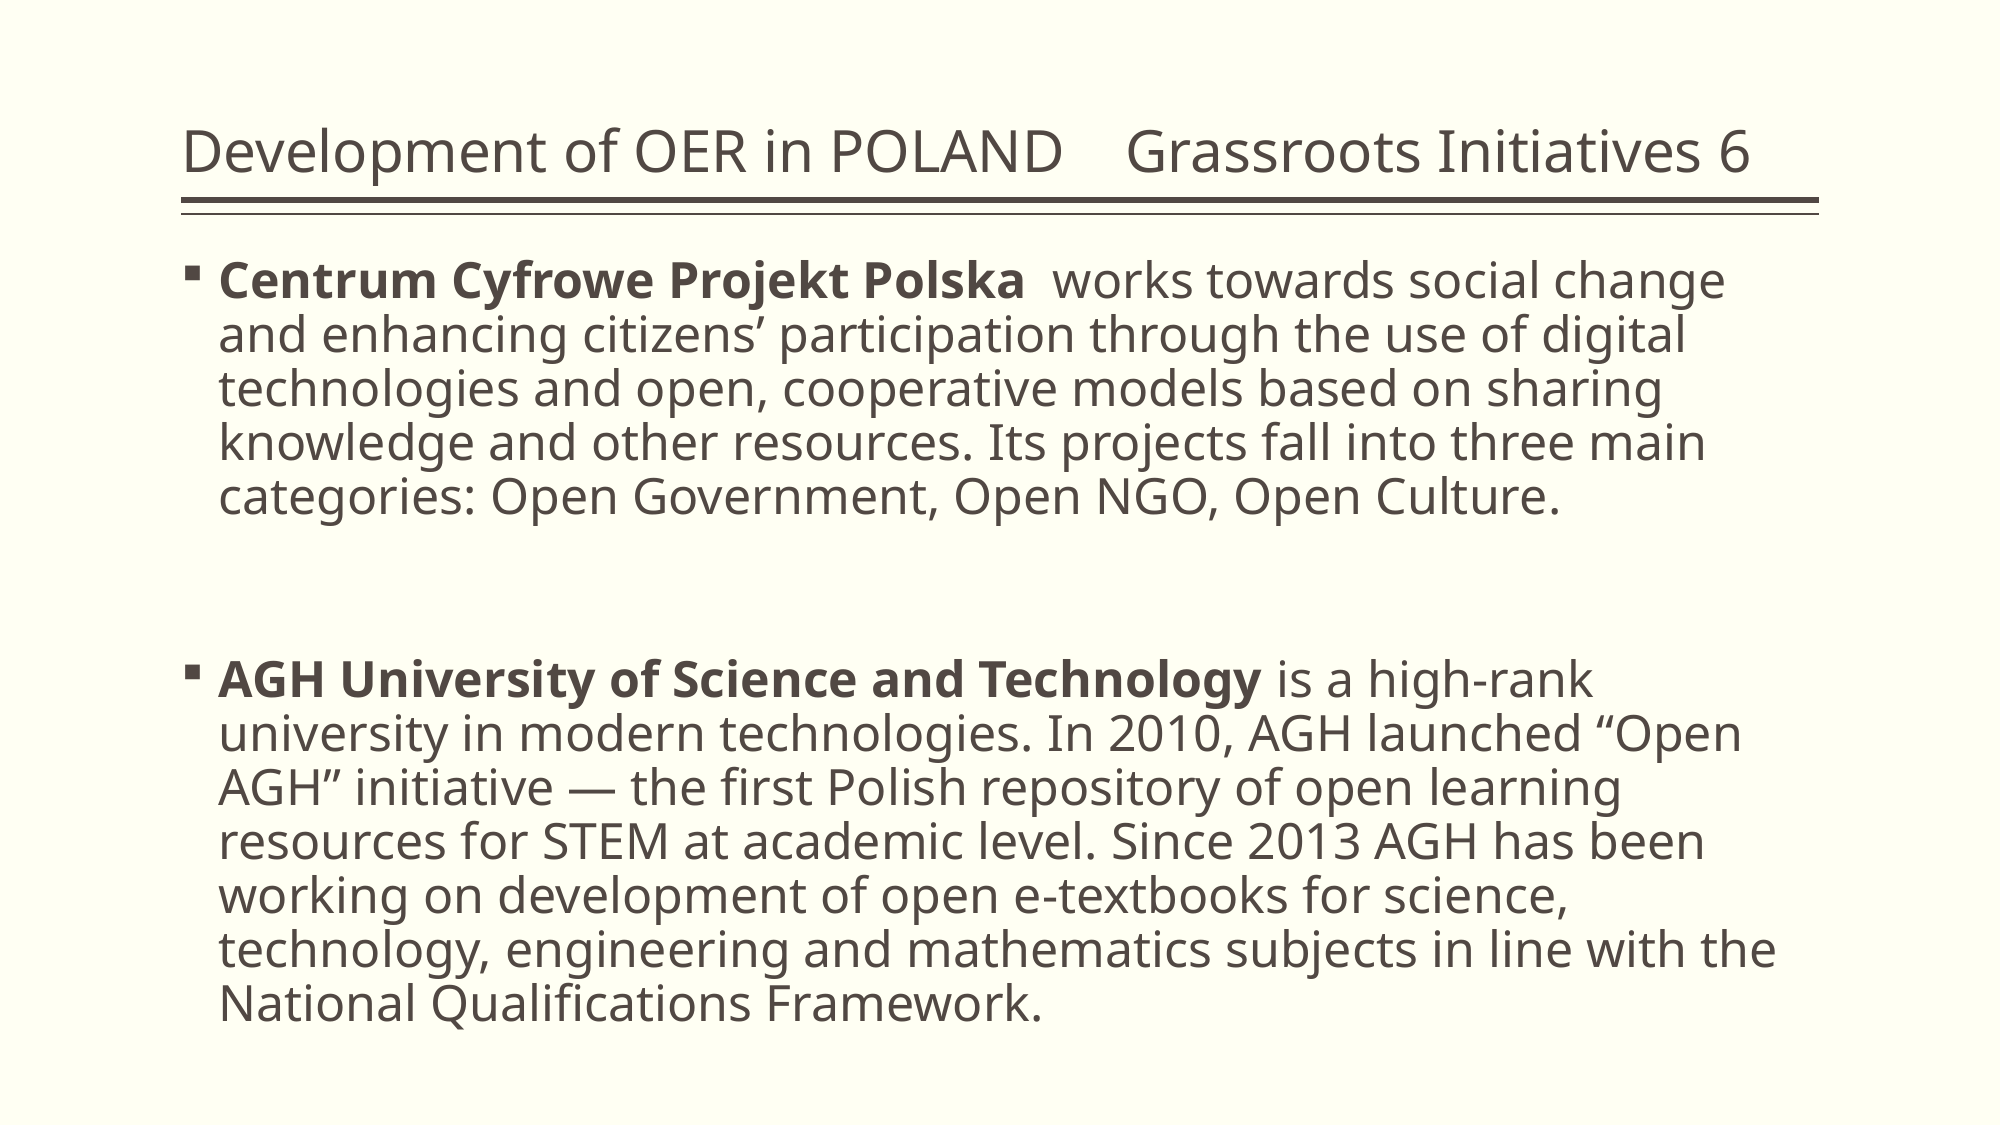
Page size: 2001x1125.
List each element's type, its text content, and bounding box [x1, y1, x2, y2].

list Centrum Cyfrowe Projekt Polska works towards social change and enhancing citizens’ participation through the use of digital technologies and open, cooperative models based on sharing knowledge and other resources. Its projects fall into three main categories: Open Government, Open NGO, Open Culture. AGH University of Science and Technology is a high-rank university in modern technologies. In 2010, AGH launched “Open AGH” initiative — the first Polish repository of open learning resources for STEM at academic level. Since 2013 AGH has been working on development of open e-textbooks for science, technology, engineering and mathematics subjects in line with the National Qualifications Framework. [181, 248, 1819, 1044]
title Development of OER in POLAND Grassroots Initiatives 6 [181, 12, 1819, 193]
